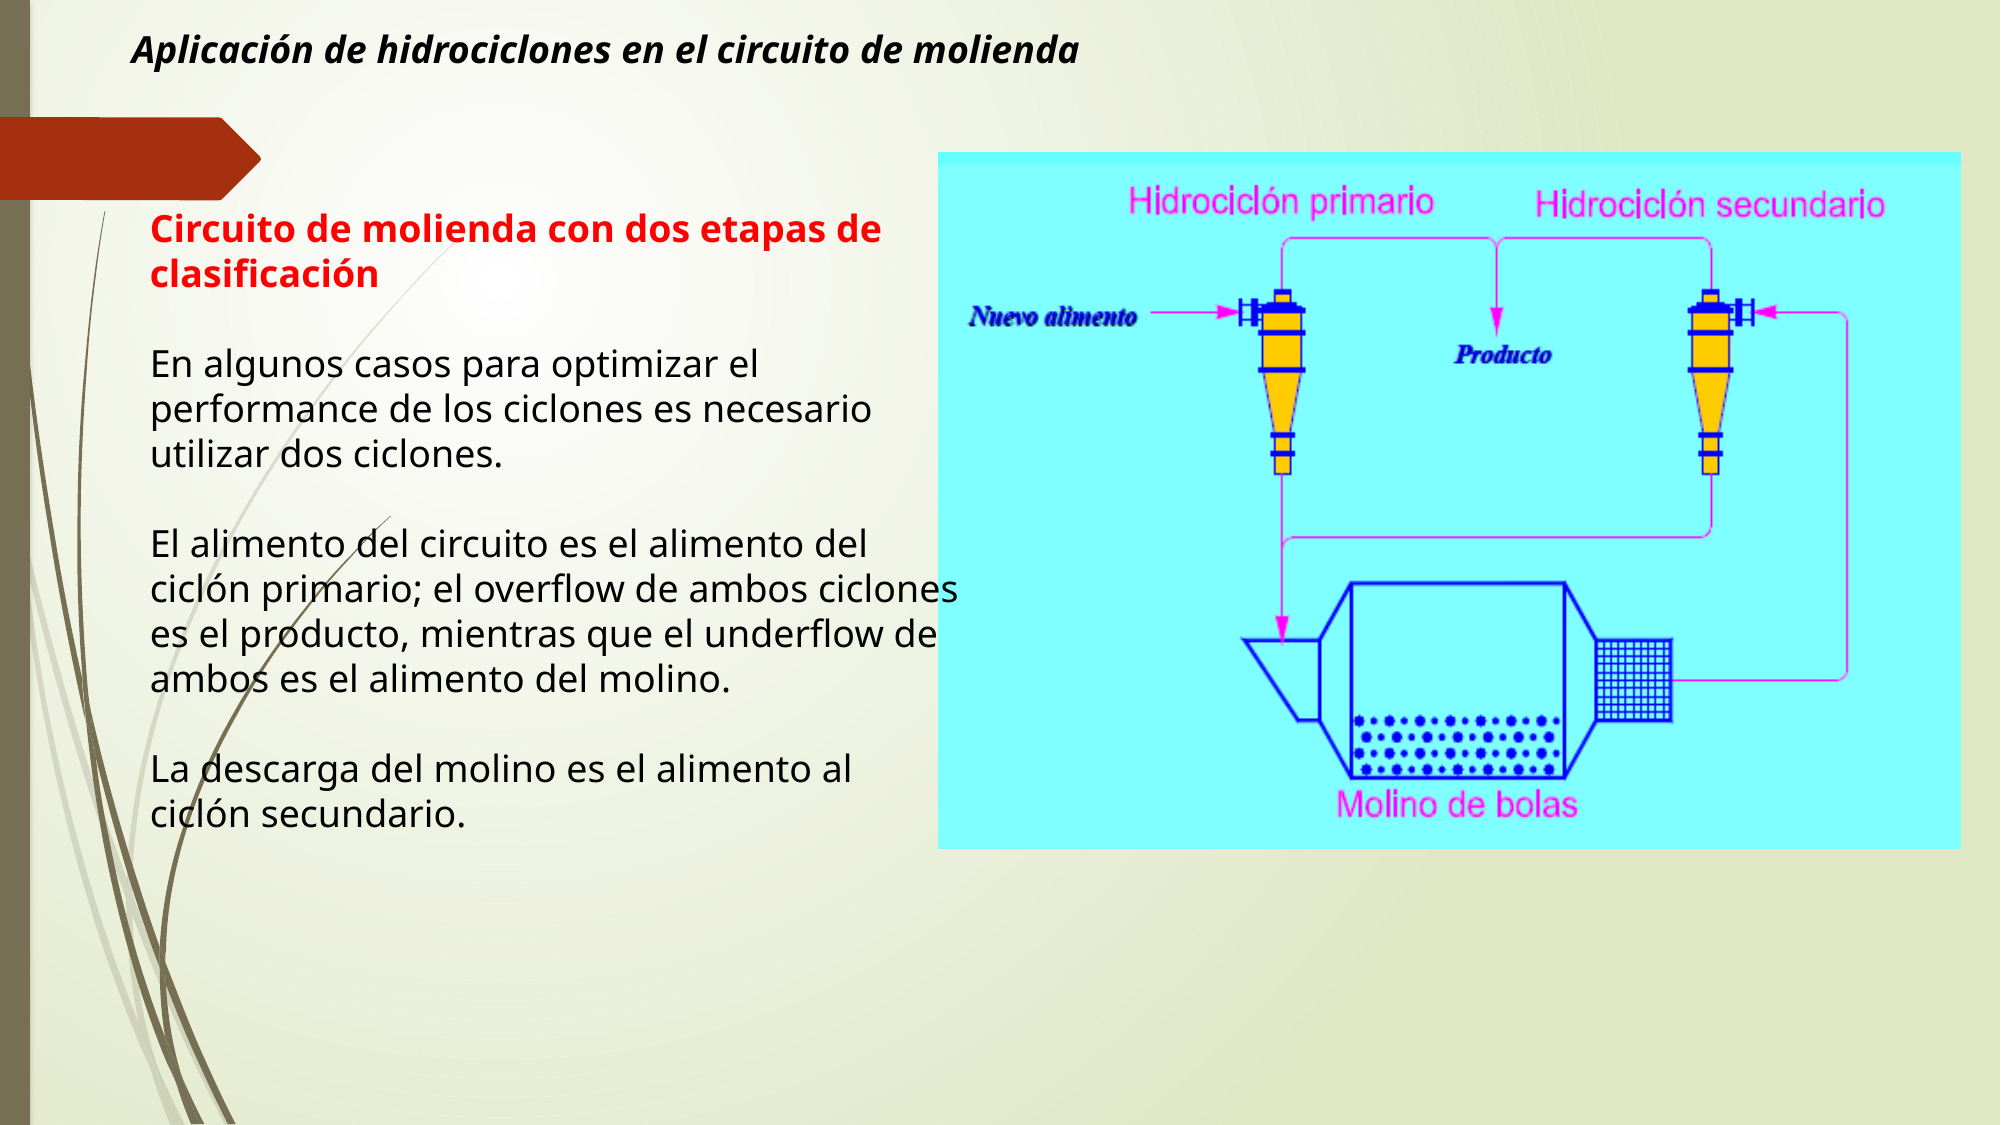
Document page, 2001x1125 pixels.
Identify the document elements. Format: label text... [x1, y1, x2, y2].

picture [937, 151, 1962, 849]
text_box Aplicación de hidrociclones en el circuito de molienda [117, 19, 1180, 79]
text_box Circuito de molienda con dos etapas de clasificación En algunos casos para optimizar el performance de los ciclones es necesario utilizar dos ciclones. El alimento del circuito es el alimento del ciclón primario; el overflow de ambos ciclones es el producto, mientras que el underflow de ambos es el alimento del molino. La descarga del molino es el alimento al ciclón secundario. [135, 197, 933, 843]
